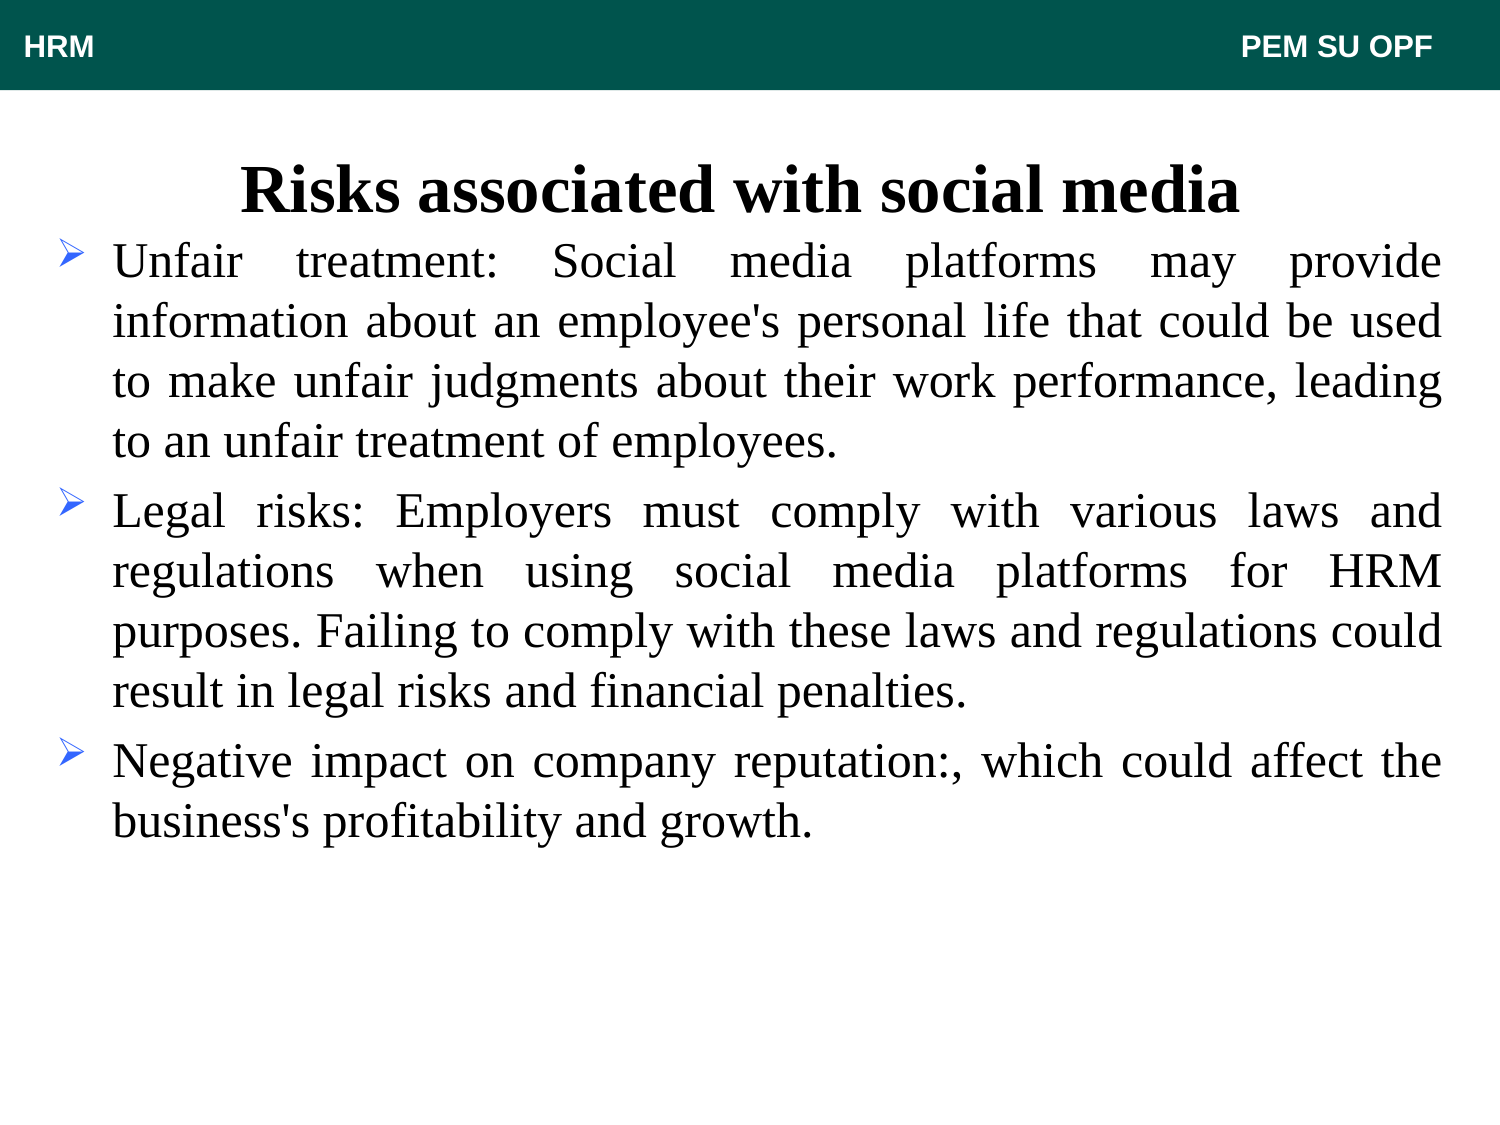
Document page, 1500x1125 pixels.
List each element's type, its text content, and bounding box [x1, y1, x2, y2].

title Risks associated with social media [111, 113, 1388, 219]
list Unfair treatment: Social media platforms may provide information about an employee's personal life that could be used to make unfair judgments about their work performance, leading to an unfair treatment of employees. Legal risks: Employers must comply with various laws and regulations when using social media platforms for HRM purposes. Failing to comply with these laws and regulations could result in legal risks and financial penalties. Negative impact on company reputation:, which could affect the business's profitability and growth. [40, 219, 1459, 1107]
text_box HRM PEM SU OPF [0, 0, 1500, 92]
